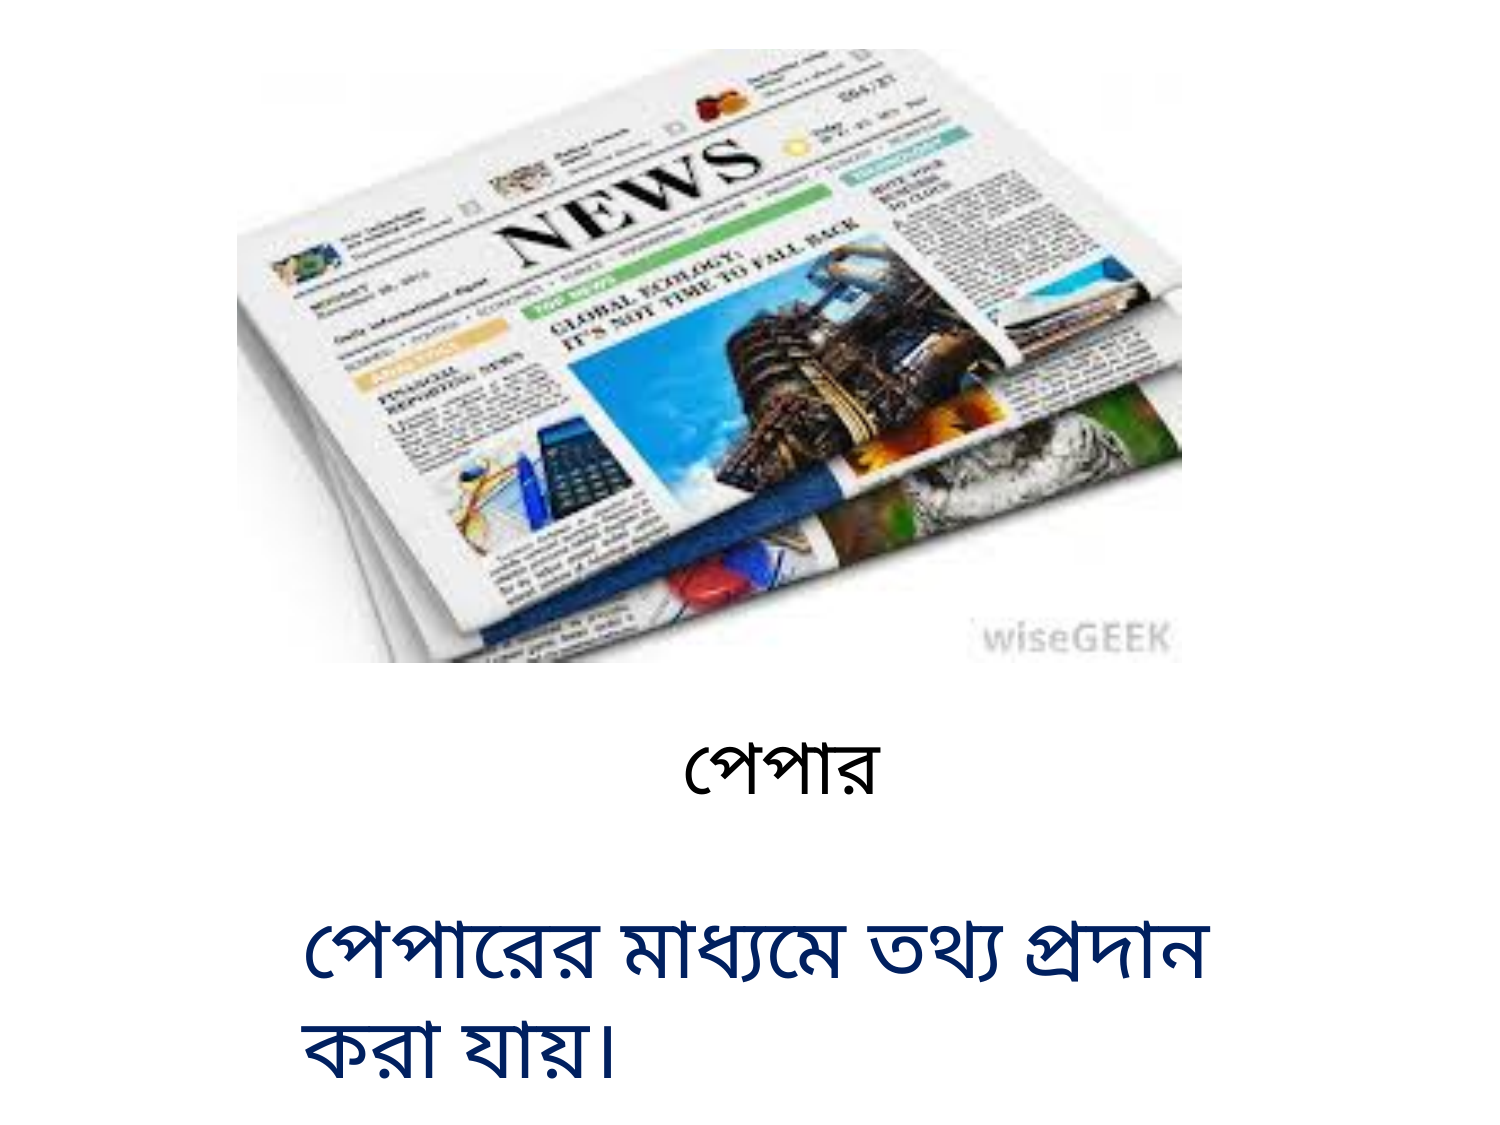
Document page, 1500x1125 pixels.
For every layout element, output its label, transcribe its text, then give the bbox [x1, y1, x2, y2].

picture [237, 49, 1182, 663]
text_box পেপার [637, 712, 925, 818]
text_box পেপারের মাধ্যমে তথ্য প্রদান করা যায়। [287, 887, 1338, 1103]
